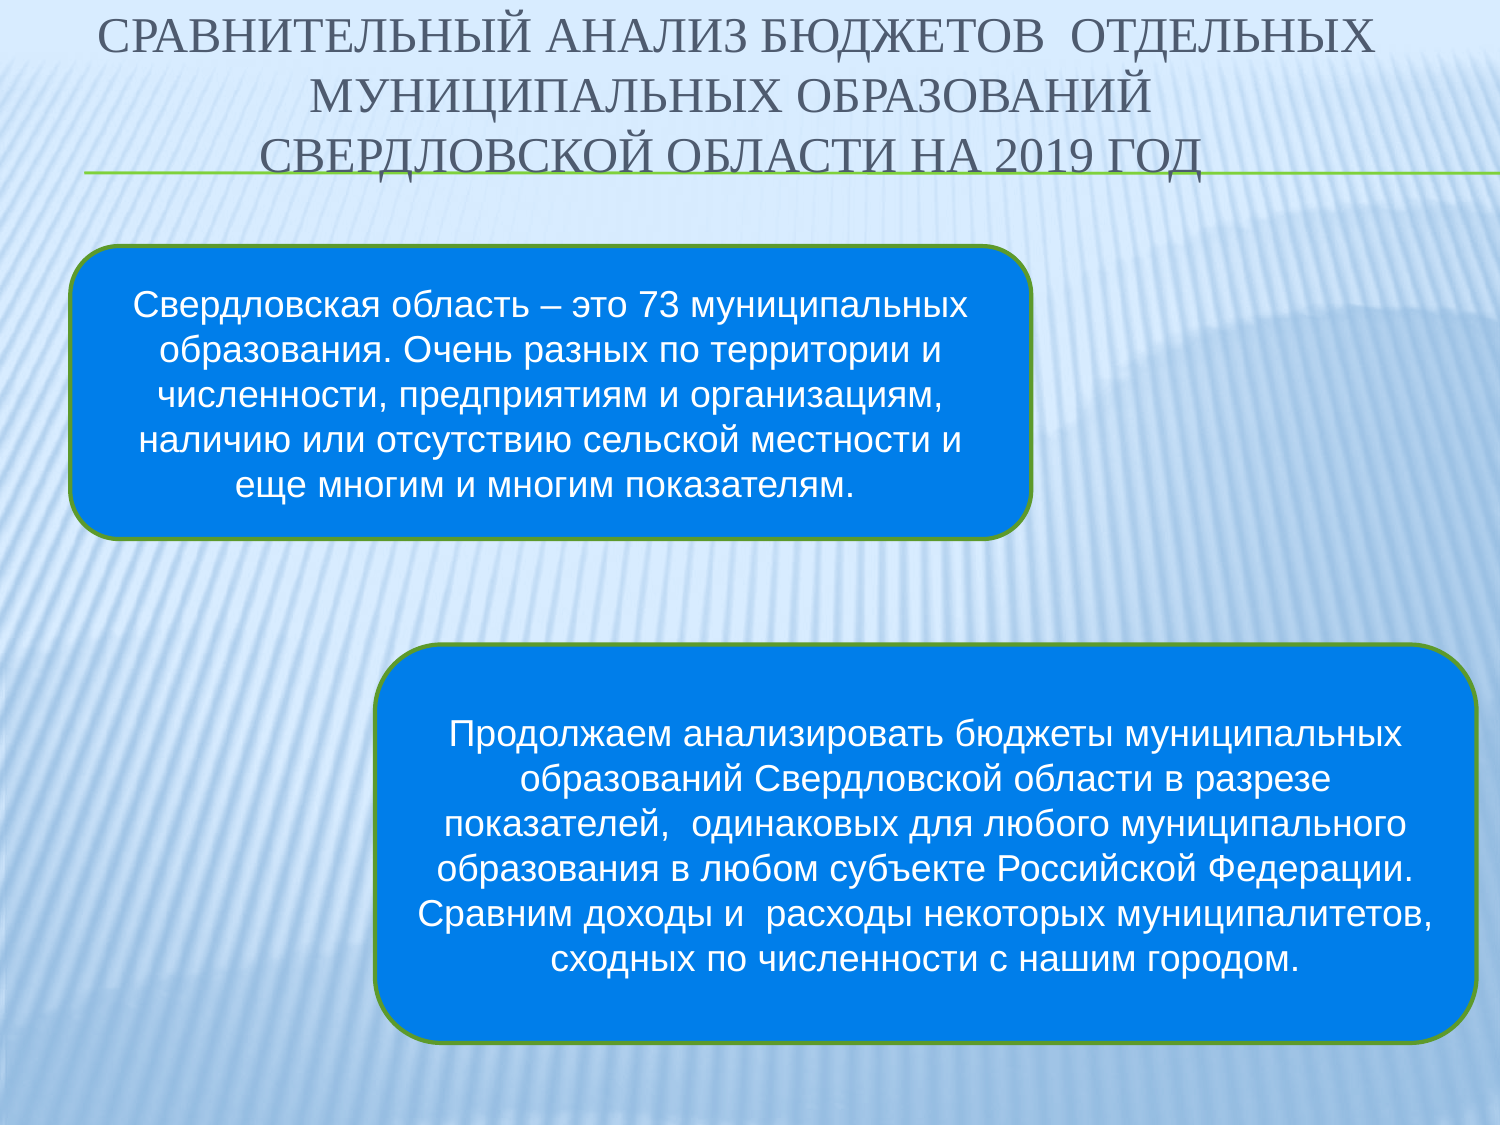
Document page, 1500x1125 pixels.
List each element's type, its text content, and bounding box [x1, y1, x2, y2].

title Сравнительный анализ бюджетов отдельных муниципальных образований свердловской области на 2019 год [0, 23, 1475, 162]
text_box Свердловская область – это 73 муниципальных образования. Очень разных по территории и численности, предприятиям и организациям, наличию или отсутствию сельской местности и еще многим и многим показателям. [68, 243, 1034, 542]
text_box Продолжаем анализировать бюджеты муниципальных образований Свердловской области в разрезе показателей, одинаковых для любого муниципального образования в любом субъекте Российской Федерации. Сравним доходы и расходы некоторых муниципалитетов, сходных по численности с нашим городом. [372, 642, 1479, 1046]
